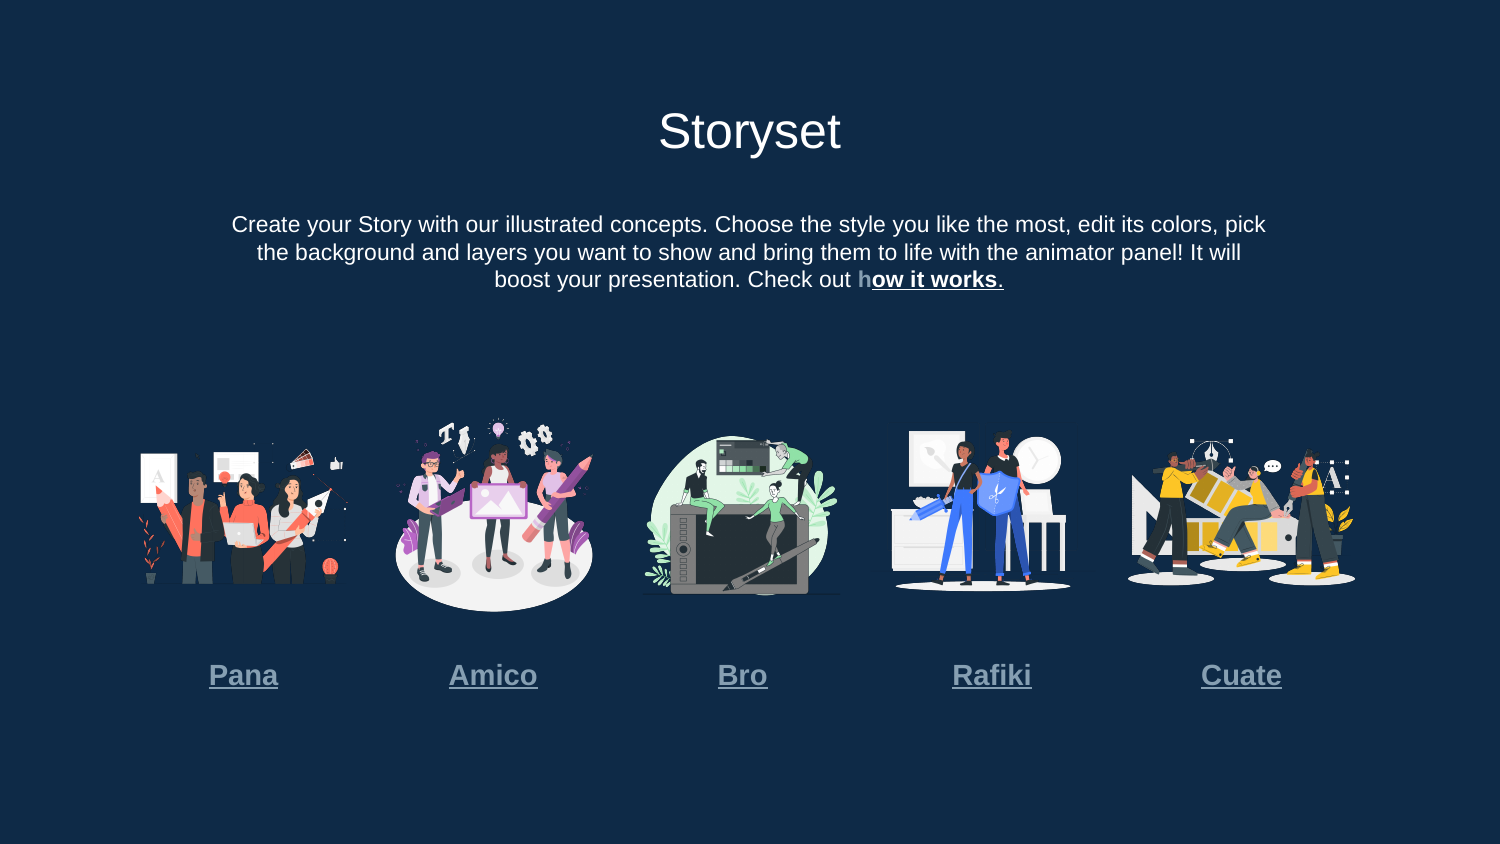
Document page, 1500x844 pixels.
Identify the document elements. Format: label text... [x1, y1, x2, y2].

picture [118, 427, 369, 595]
picture [870, 419, 1096, 604]
text_box Cuate [1142, 646, 1341, 697]
picture [389, 406, 599, 616]
picture [1101, 412, 1382, 610]
text_box Create your Story with our illustrated concepts. Choose the style you like the most, edit its colors, pick the background and layers you want to show and bring them to life with the animator panel! It will boost your presentation. Check out how it works. [214, 194, 1285, 335]
text_box Amico [394, 646, 592, 697]
text_box Rafiki [893, 646, 1091, 697]
title Storyset [118, 83, 1382, 163]
text_box Pana [144, 646, 343, 697]
picture [625, 412, 852, 610]
text_box Bro [643, 646, 842, 697]
